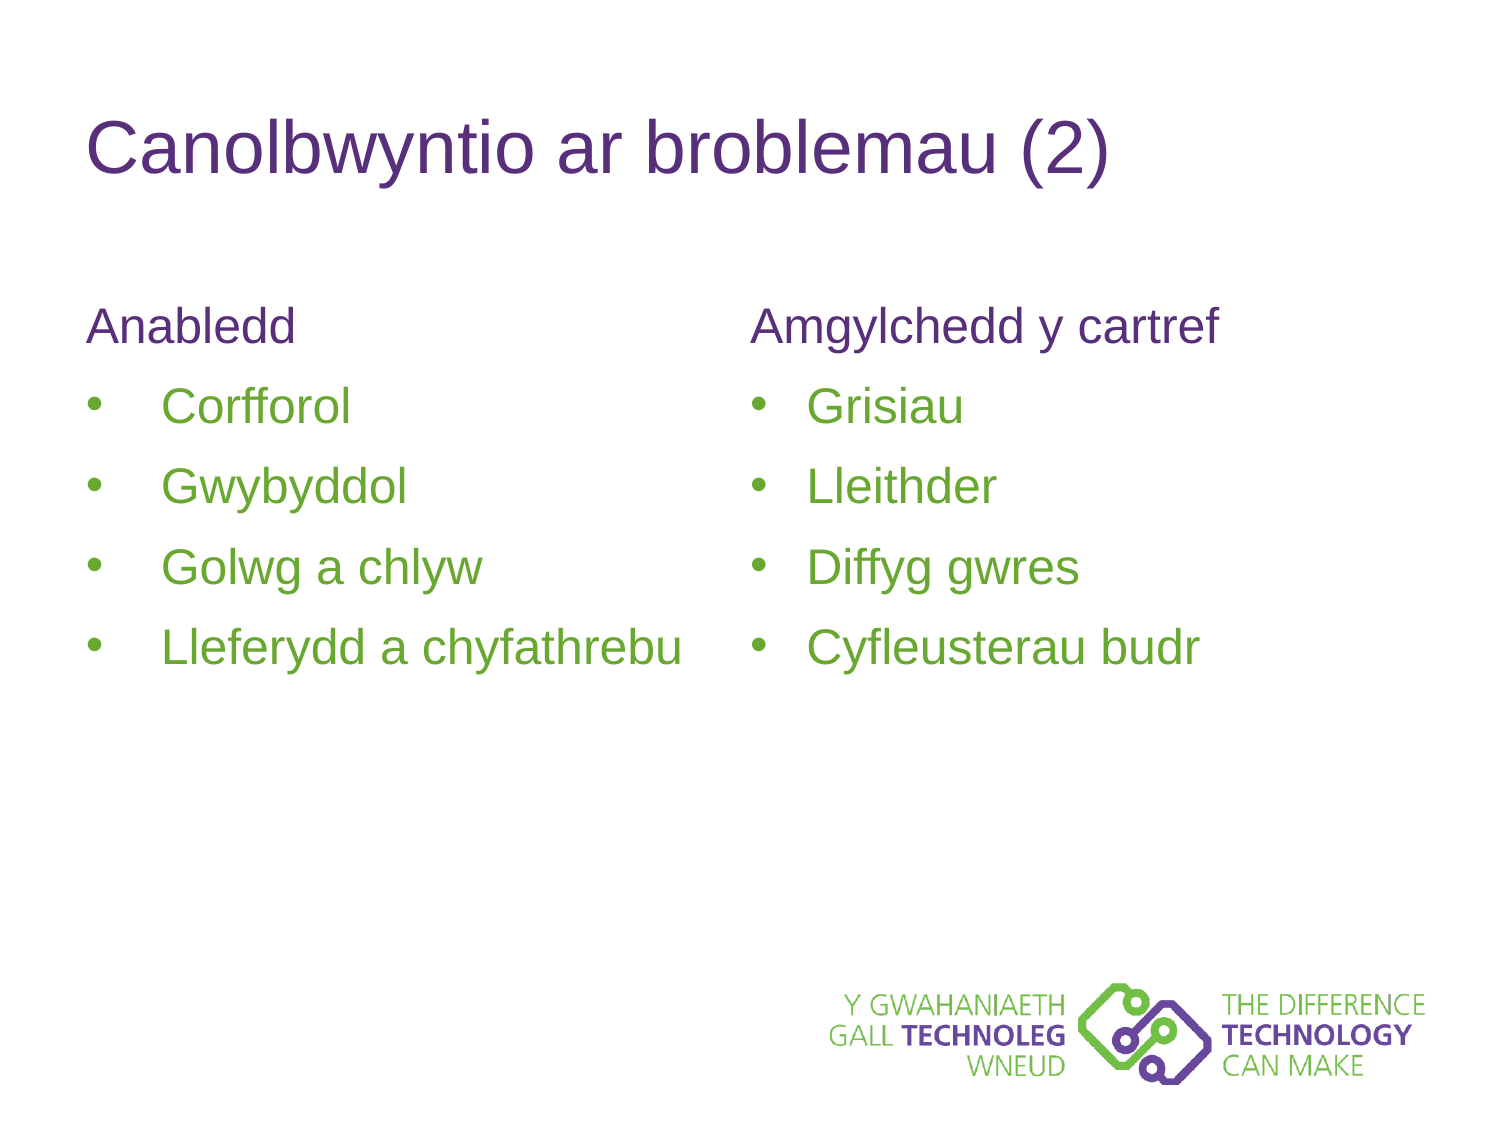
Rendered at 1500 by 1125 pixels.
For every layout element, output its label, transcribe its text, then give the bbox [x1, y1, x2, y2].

title Canolbwyntio ar broblemau (2) [70, 60, 1430, 226]
list Anabledd Corfforol Gwybyddol Golwg a chlyw Lleferydd a chyfathrebu Amgylchedd y cartref Grisiau Lleithder Diffyg gwres Cyfleusterau budr [70, 285, 1430, 965]
